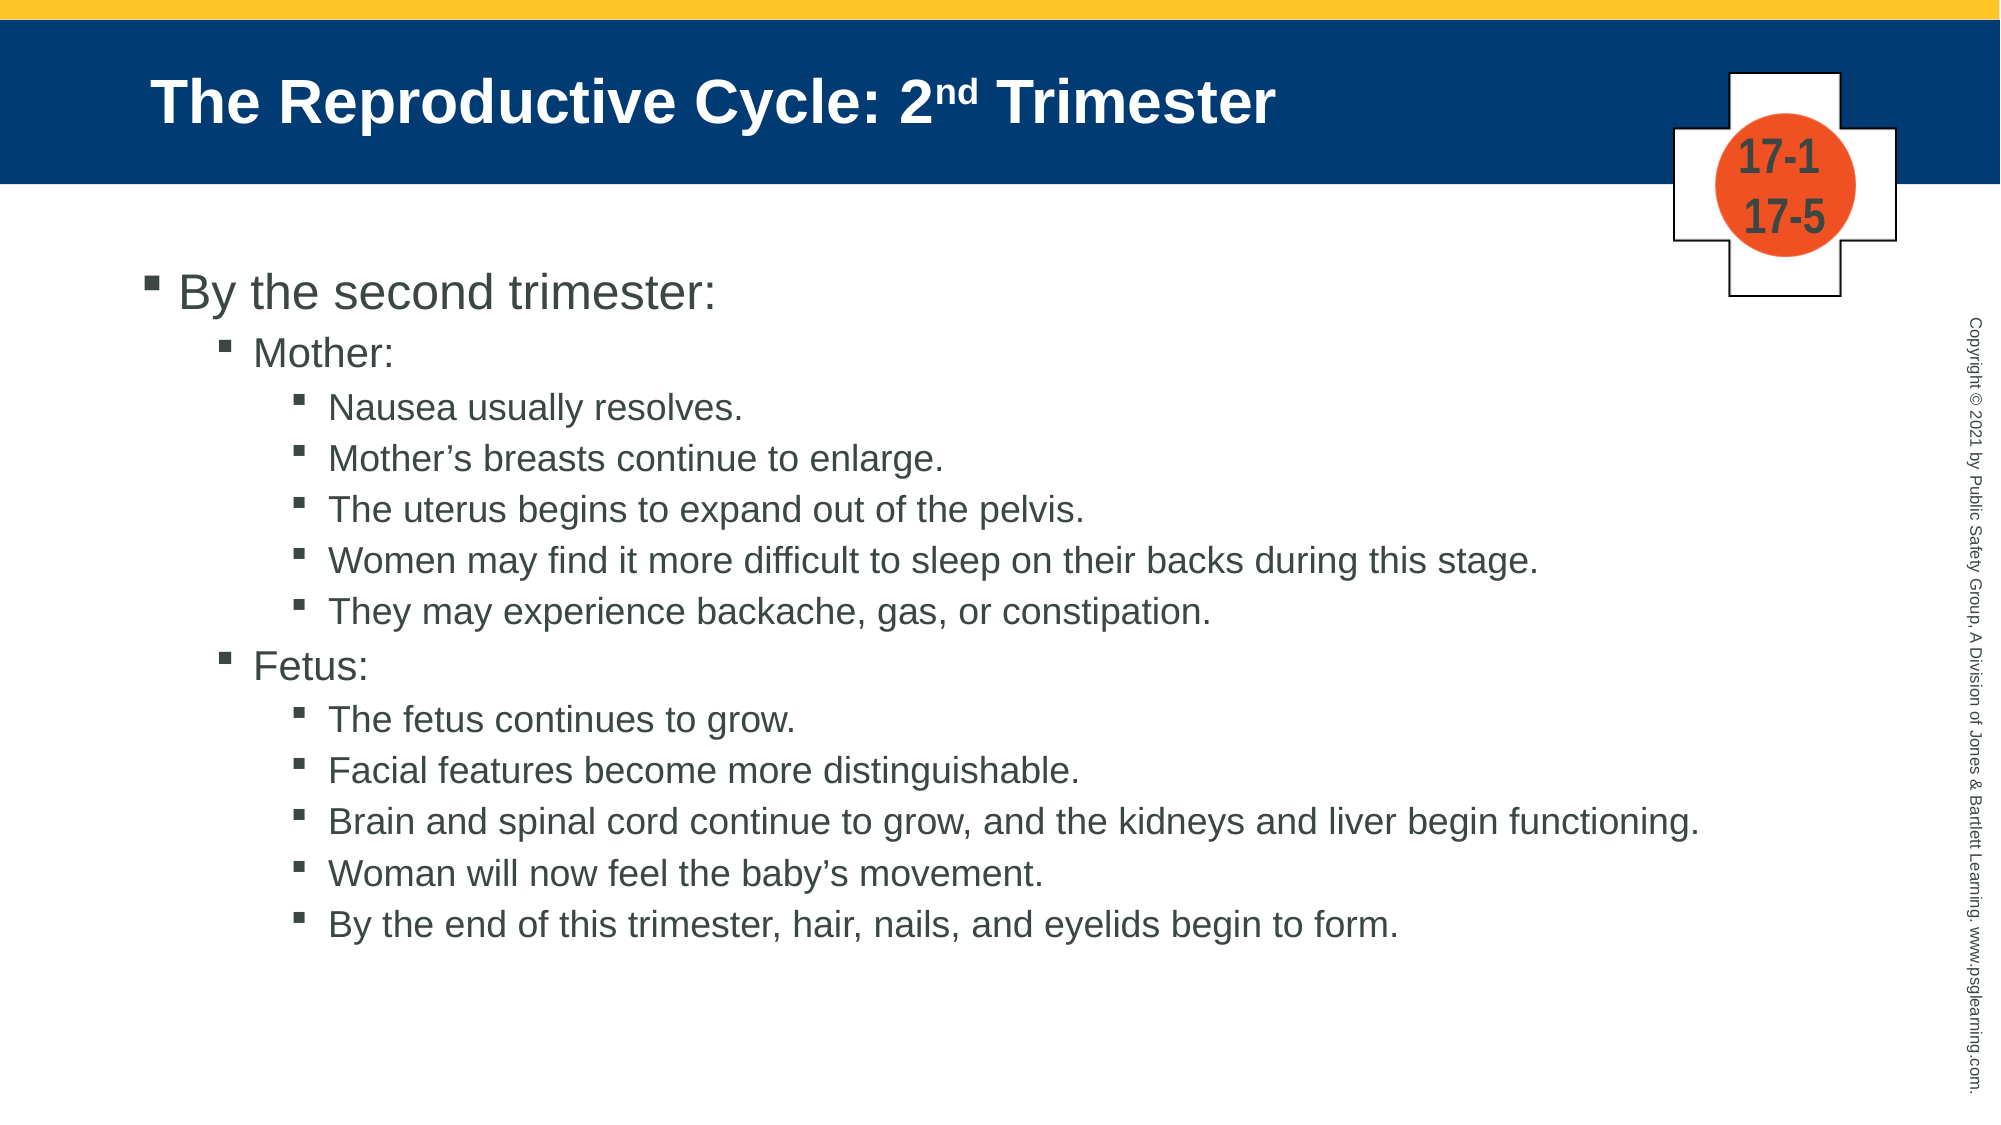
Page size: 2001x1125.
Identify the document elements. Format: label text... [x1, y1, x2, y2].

title The Reproductive Cycle: 2nd Trimester [0, 19, 2000, 185]
list By the second trimester: Mother: Nausea usually resolves. Mother’s breasts continue to enlarge. The uterus begins to expand out of the pelvis. Women may find it more difficult to sleep on their backs during this stage. They may experience backache, gas, or constipation. Fetus: The fetus continues to grow. Facial features become more distinguishable. Brain and spinal cord continue to grow, and the kidneys and liver begin functioning. Woman will now feel the baby’s movement. By the end of this trimester, hair, nails, and eyelids begin to form. [125, 252, 1838, 1044]
picture [1673, 72, 1897, 297]
